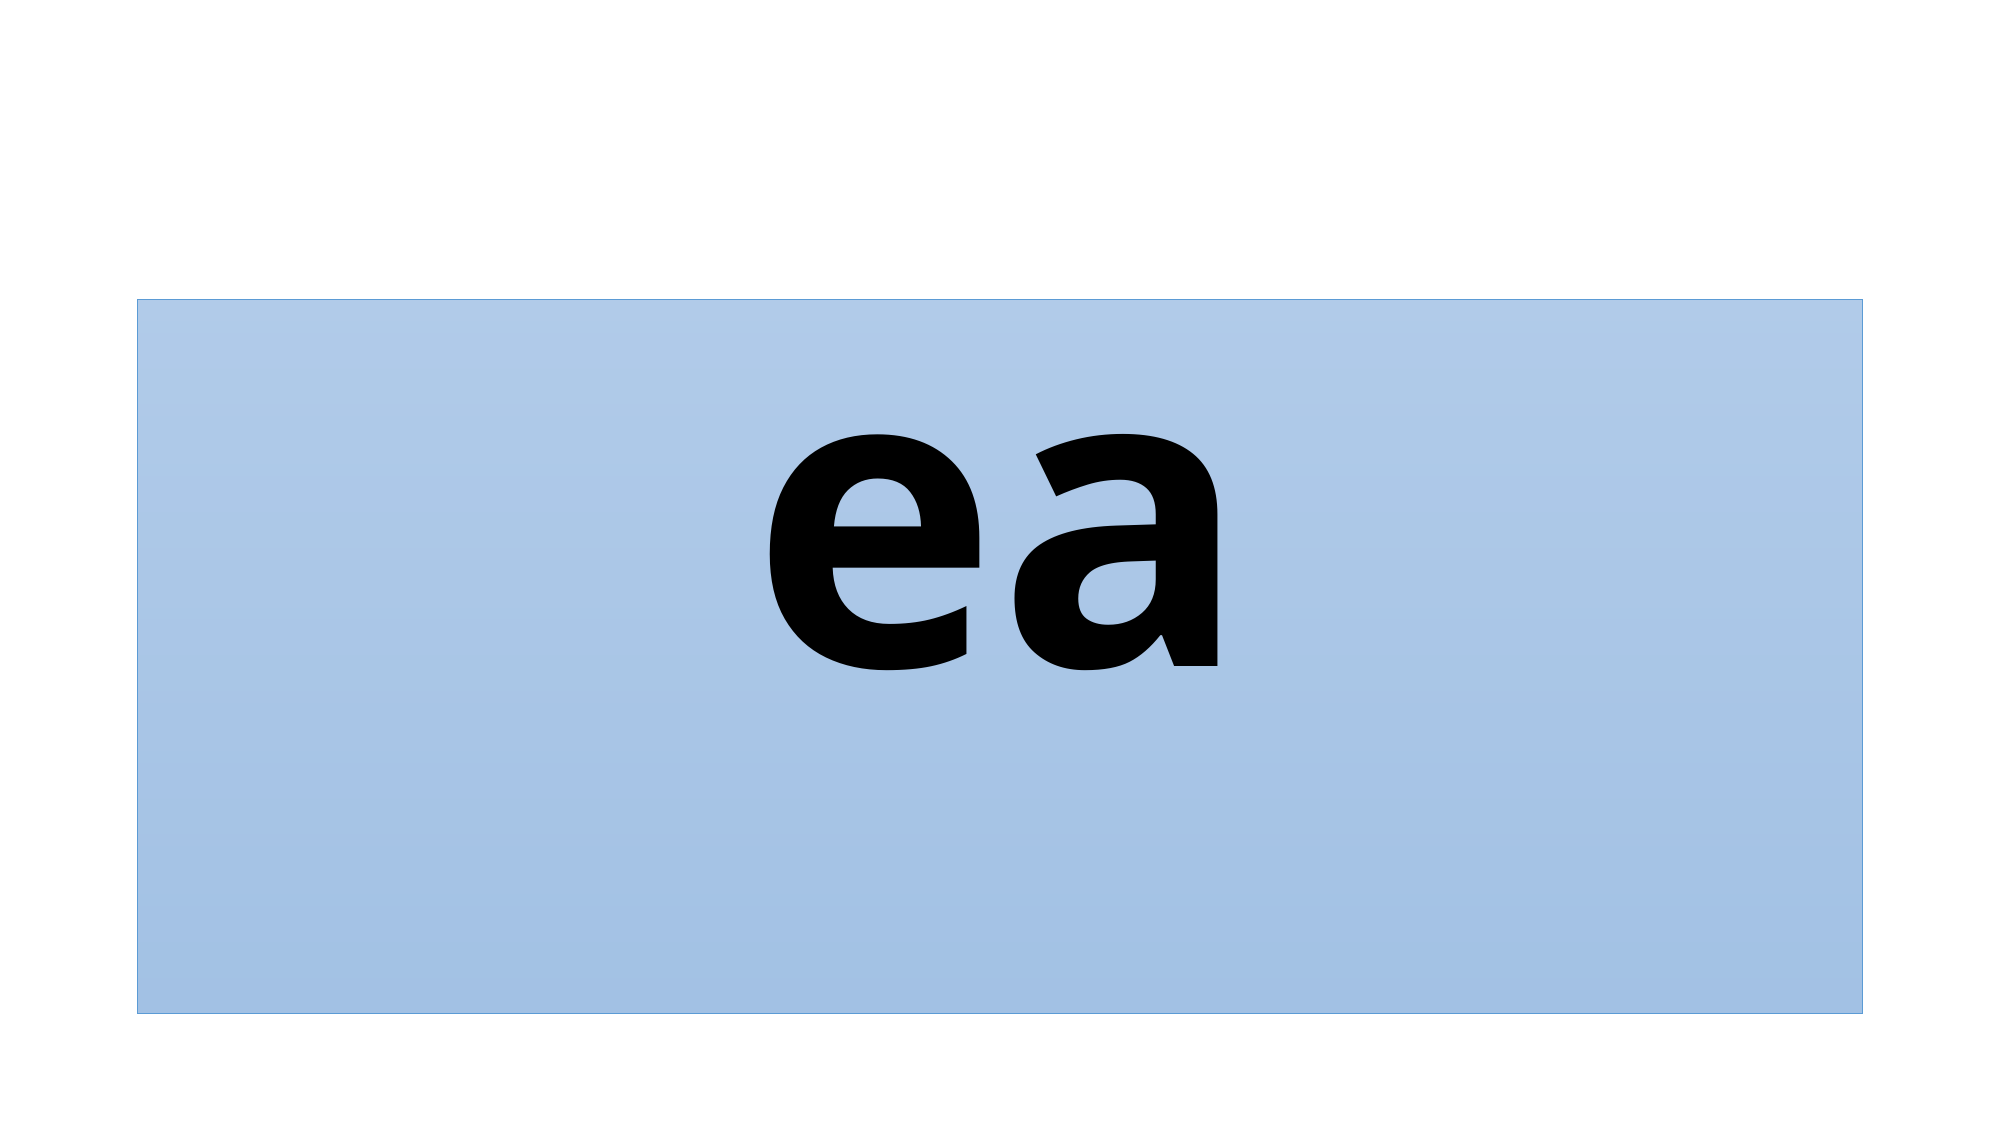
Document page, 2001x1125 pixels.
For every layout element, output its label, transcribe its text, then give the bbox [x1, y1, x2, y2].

list ea [137, 299, 1863, 1014]
